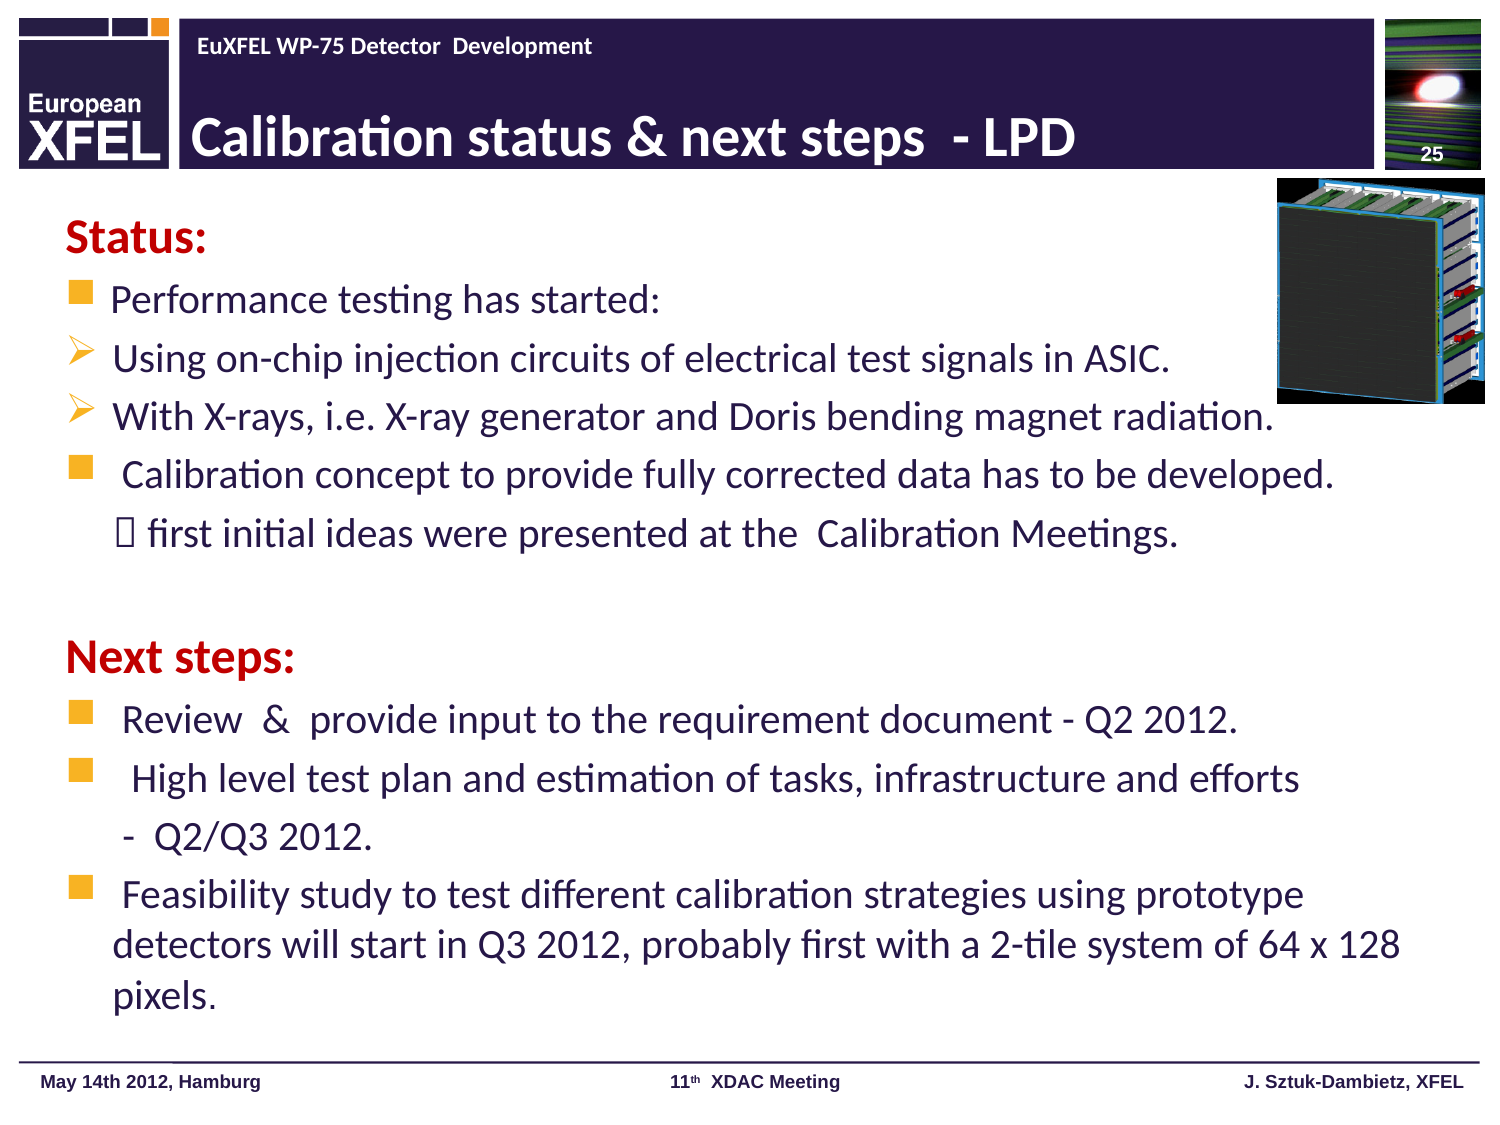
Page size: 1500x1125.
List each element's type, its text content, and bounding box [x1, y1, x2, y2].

footer May 14th 2012, Hamburg 11th XDAC Meeting J. Sztuk-Dambietz, XFEL [20, 1062, 1500, 1107]
picture [1385, 19, 1481, 170]
text_box Status: Performance testing has started: Using on-chip injection circuits of electrical test signals in ASIC. With X-rays, i.e. X-ray generator and Doris bending magnet radiation. Calibration concept to provide fully corrected data has to be developed.  first initial ideas were presented at the Calibration Meetings. Next steps: Review & provide input to the requirement document - Q2 2012. High level test plan and estimation of tasks, infrastructure and efforts - Q2/Q3 2012. Feasibility study to test different calibration strategies using prototype detectors will start in Q3 2012, probably first with a 2-tile system of 64 x 128 pixels. [50, 196, 1452, 1025]
slide_number 25 [1384, 18, 1480, 169]
picture [19, 18, 169, 169]
picture [1277, 178, 1485, 404]
title Calibration status & next steps - LPD [179, 88, 1375, 168]
